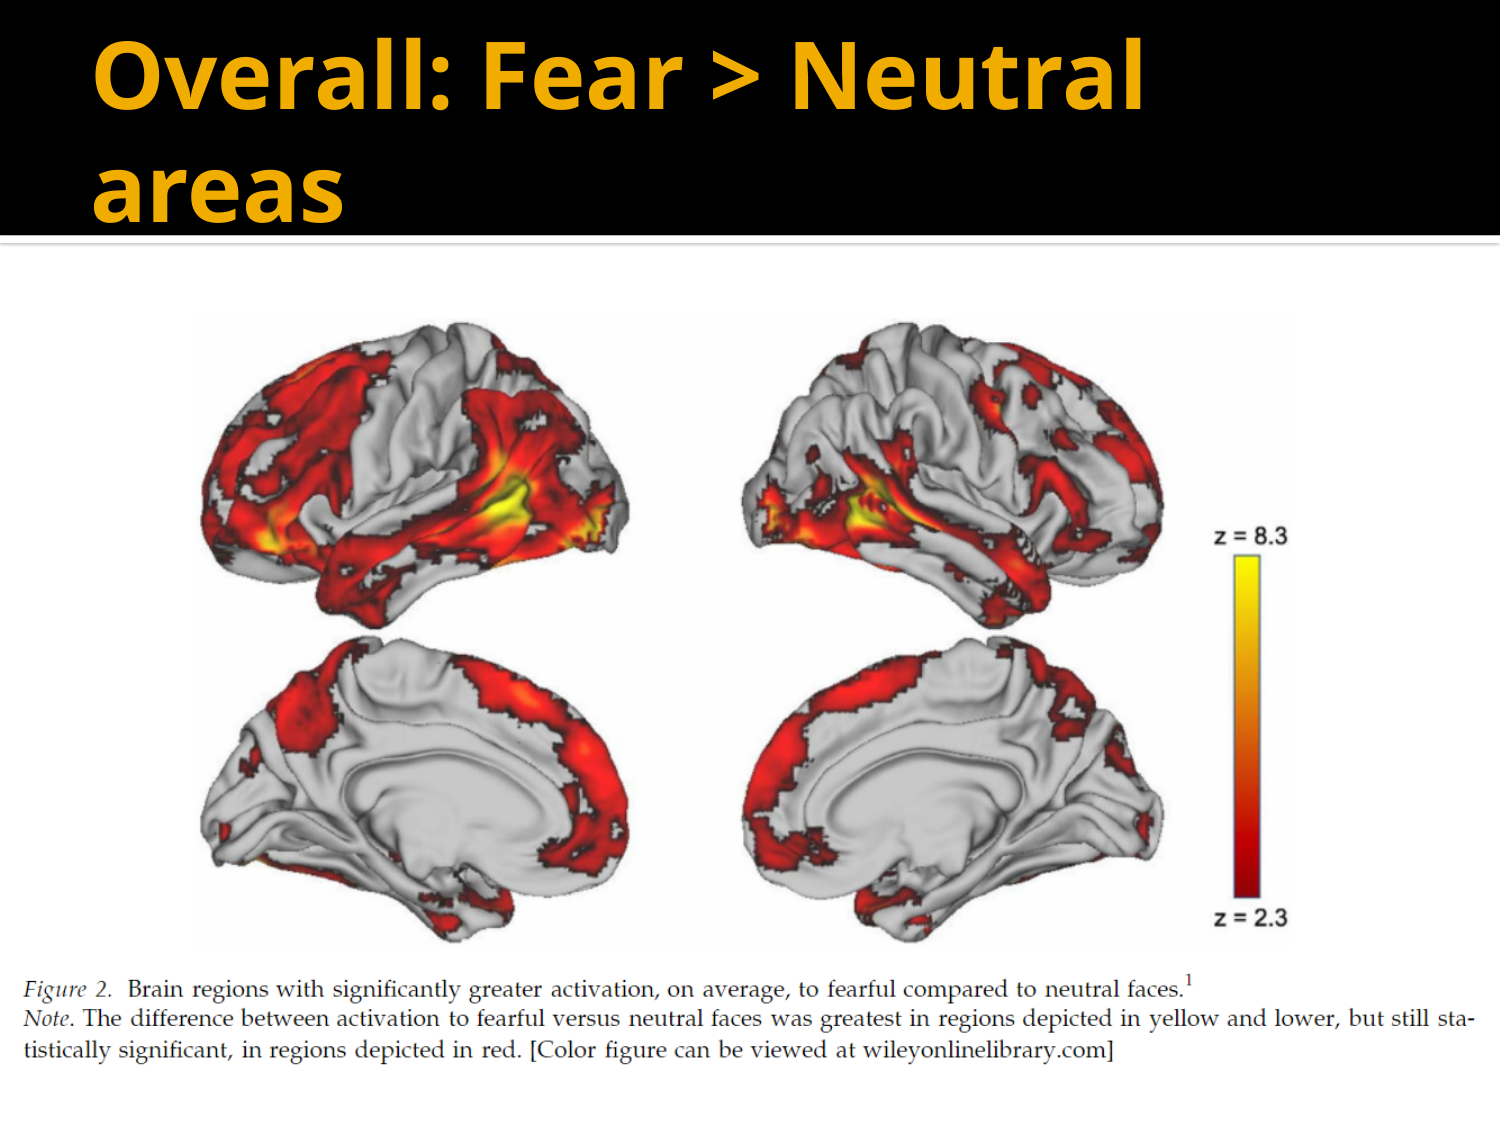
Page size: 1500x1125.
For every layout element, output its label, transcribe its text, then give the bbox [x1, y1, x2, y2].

picture [0, 296, 1500, 1089]
title Overall: Fear > Neutral areas [75, 25, 1425, 231]
